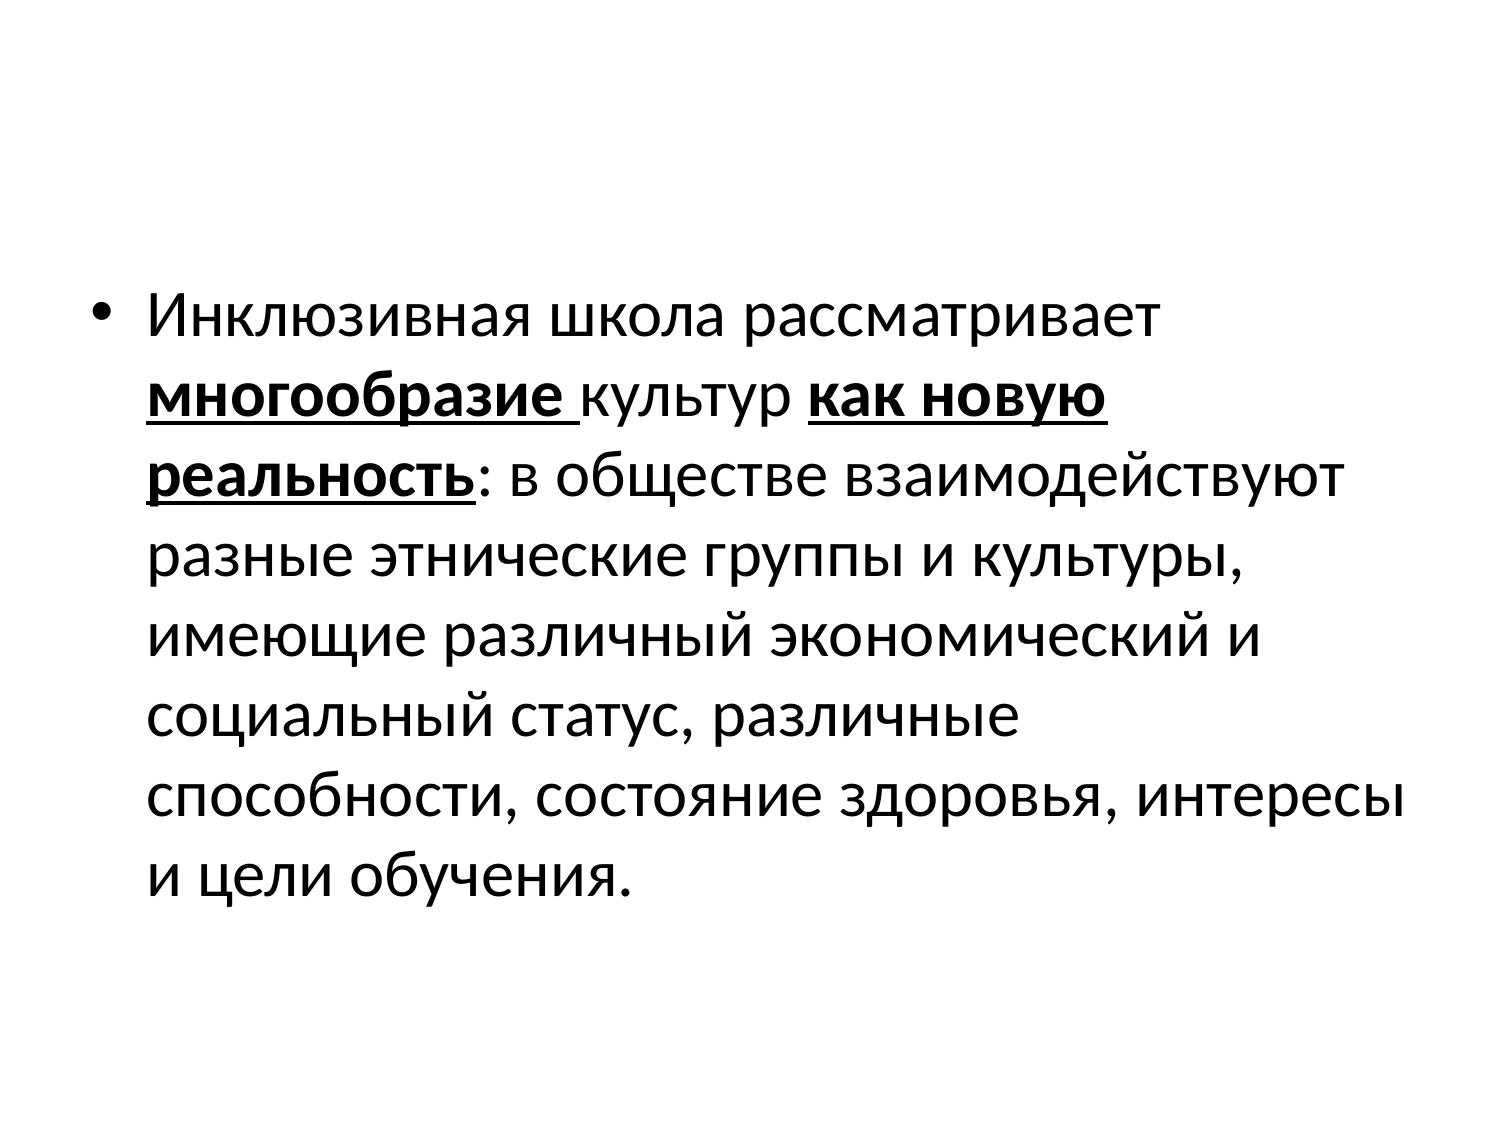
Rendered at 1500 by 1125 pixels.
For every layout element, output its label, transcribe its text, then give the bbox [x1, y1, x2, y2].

list Инклюзивная школа рассматривает многообразие культур как новую реальность: в обществе взаимодействуют разные этнические группы и культуры, имеющие различный экономический и социальный статус, различные способности, состояние здоровья, интересы и цели обучения. [75, 262, 1425, 1005]
